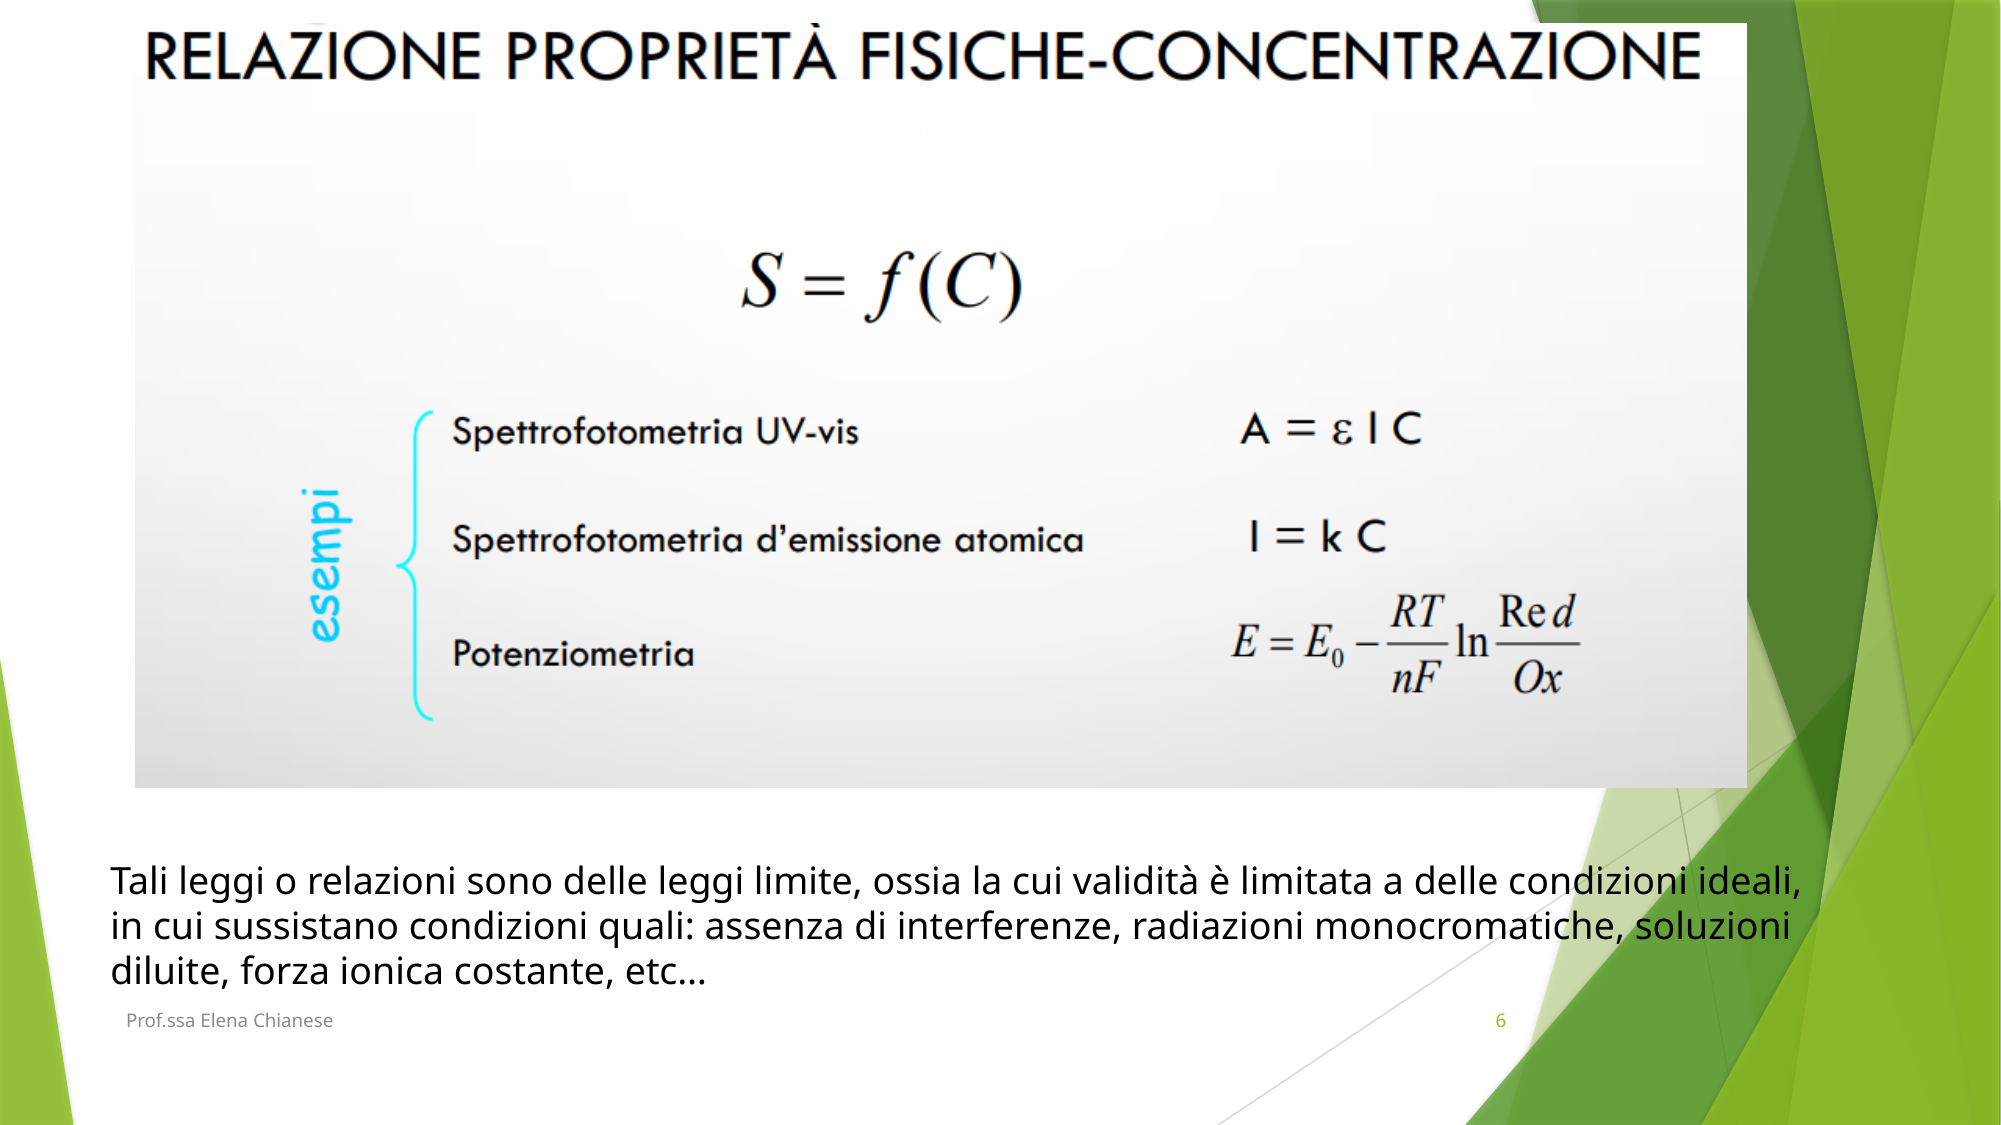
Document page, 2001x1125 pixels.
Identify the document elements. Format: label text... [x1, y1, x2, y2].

footer Prof.ssa Elena Chianese [111, 1000, 1145, 1051]
slide_number 6 [1409, 1000, 1522, 1051]
picture [135, 22, 1748, 788]
text_box Tali leggi o relazioni sono delle leggi limite, ossia la cui validità è limitata a delle condizioni ideali, in cui sussistano condizioni quali: assenza di interferenze, radiazioni monocromatiche, soluzioni diluite, forza ionica costante, etc… [95, 849, 1829, 1000]
